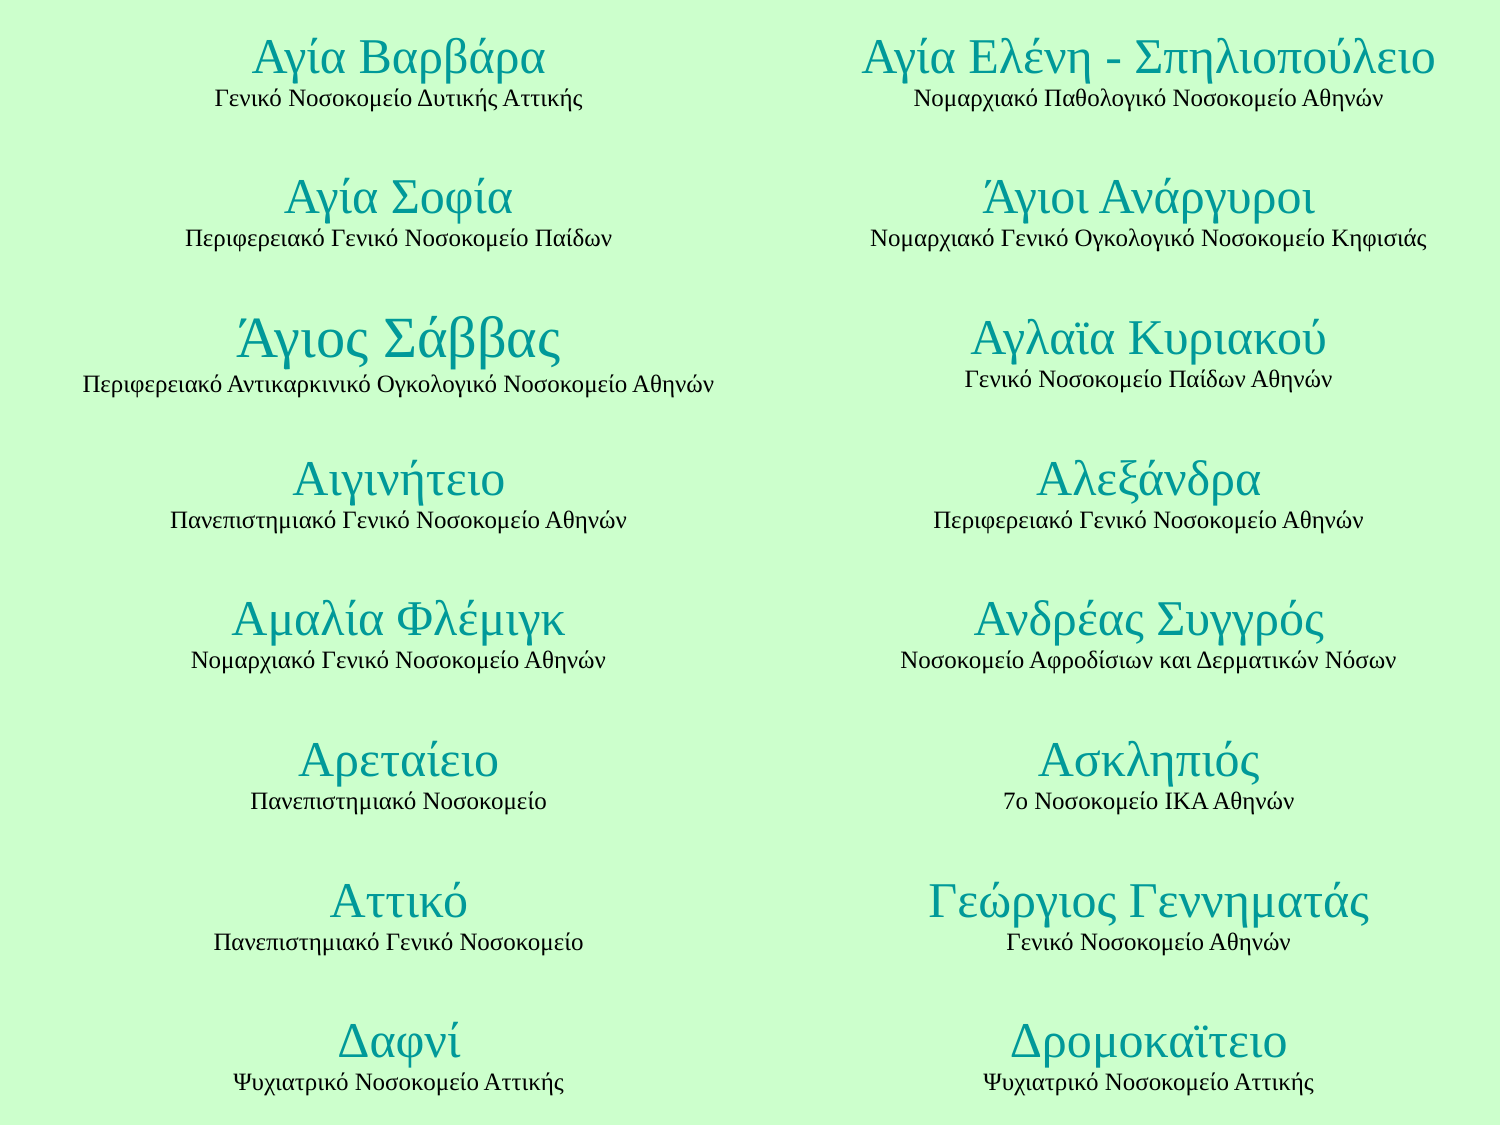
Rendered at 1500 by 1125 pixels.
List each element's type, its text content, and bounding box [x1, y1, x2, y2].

table_cell Αγία Σοφία Περιφερειακό Γενικό Νοσοκομείο Παίδων [0, 141, 798, 281]
table_cell Γεώργιος Γεννηματάς Γενικό Νοσοκομείο Αθηνών [798, 844, 1500, 984]
table_cell Αμαλία Φλέμιγκ Νομαρχιακό Γενικό Νοσοκομείο Αθηνών [0, 562, 798, 703]
table_cell Άγιοι Ανάργυροι Νομαρχιακό Γενικό Ογκολογικό Νοσοκομείο Κηφισιάς [798, 141, 1500, 281]
table_cell Δαφνί Ψυχιατρικό Νοσοκομείο Αττικής [0, 984, 798, 1125]
table_header Αγία Ελένη - Σπηλιοπούλειο Νομαρχιακό Παθολογικό Νοσοκομείο Αθηνών [798, 0, 1500, 141]
table_cell Αγλαϊα Κυριακού Γενικό Νοσοκομείο Παίδων Αθηνών [798, 281, 1500, 422]
table_cell Δρομοκαϊτειο Ψυχιατρικό Νοσοκομείο Αττικής [798, 984, 1500, 1125]
table_header Αγία Βαρβάρα Γενικό Νοσοκομείο Δυτικής Αττικής [0, 0, 798, 141]
table_cell Ασκληπιός 7ο Νοσοκομείο ΙΚΑ Αθηνών [798, 703, 1500, 844]
table_cell Άγιος Σάββας Περιφερειακό Αντικαρκινικό Ογκολογικό Νοσοκομείο Αθηνών [0, 281, 798, 422]
table_cell Αττικό Πανεπιστημιακό Γενικό Νοσοκομείο [0, 844, 798, 984]
table_cell Ανδρέας Συγγρός Νοσοκομείο Αφροδίσιων και Δερματικών Νόσων [798, 562, 1500, 703]
table_cell Αρεταίειο Πανεπιστημιακό Νοσοκομείο [0, 703, 798, 844]
table_cell Αλεξάνδρα Περιφερειακό Γενικό Νοσοκομείο Αθηνών [798, 422, 1500, 562]
table_cell Αιγινήτειο Πανεπιστημιακό Γενικό Νοσοκομείο Αθηνών [0, 422, 798, 562]
